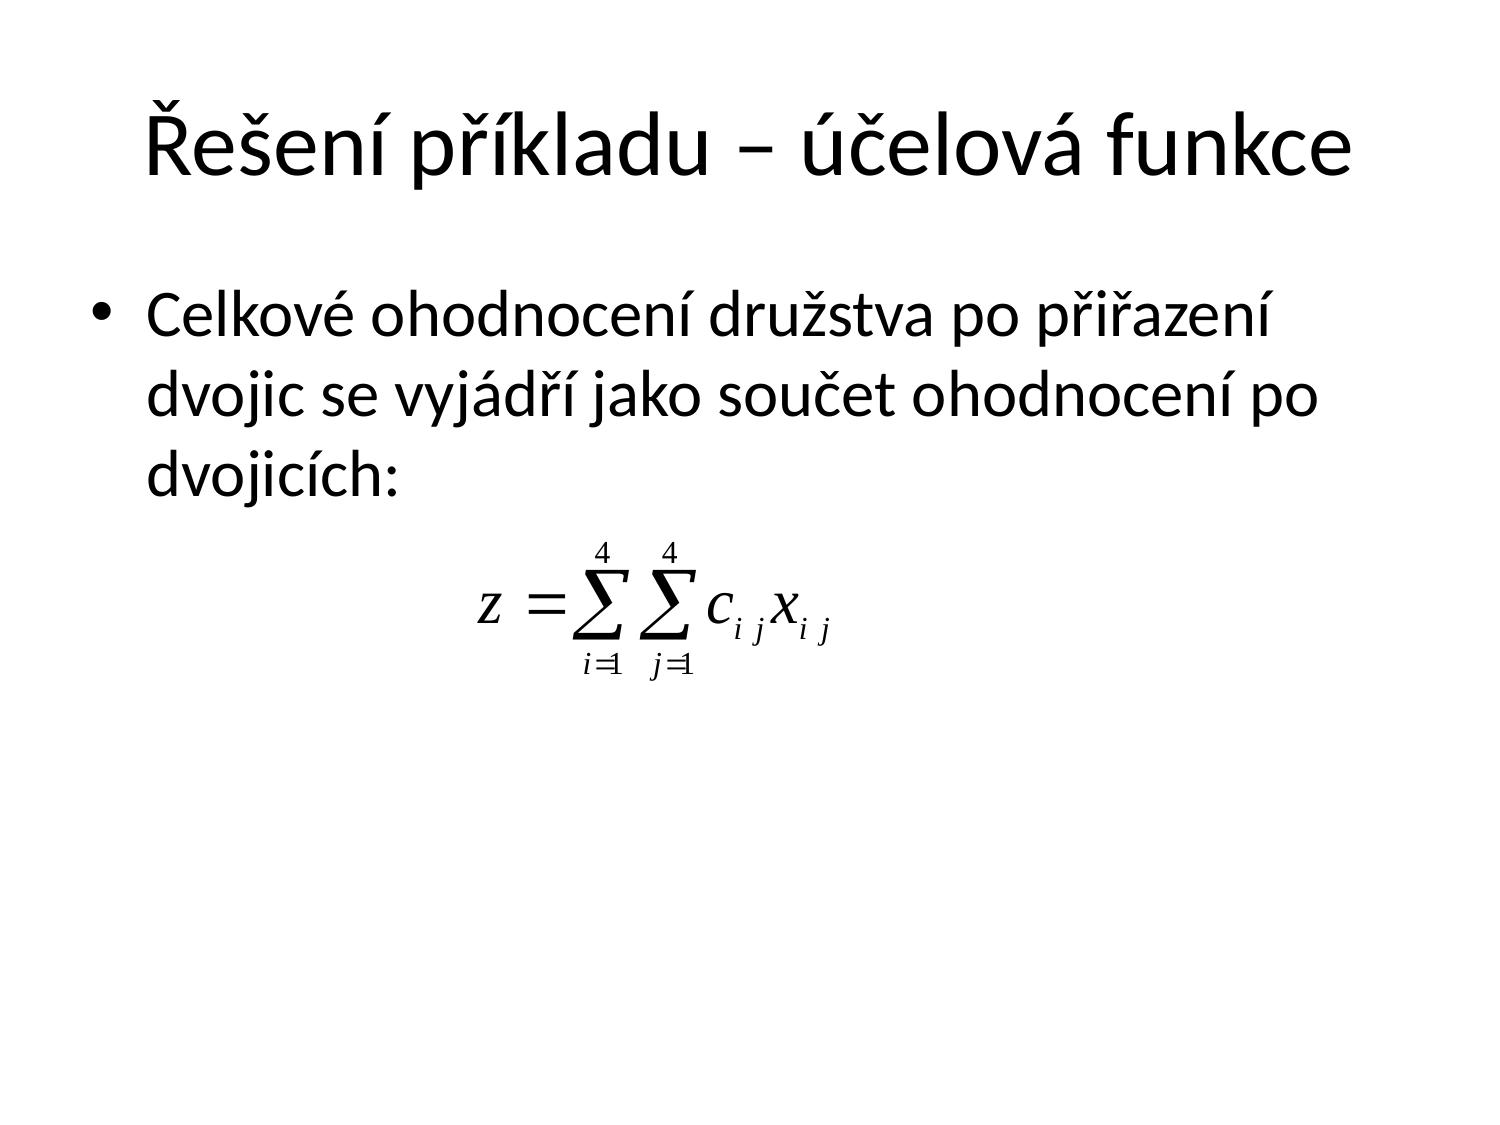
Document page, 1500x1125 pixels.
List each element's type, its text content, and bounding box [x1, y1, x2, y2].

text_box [466, 526, 849, 693]
title Řešení příkladu – účelová funkce [75, 45, 1425, 233]
list Celkové ohodnocení družstva po přiřazení dvojic se vyjádří jako součet ohodnocení po dvojicích: [75, 262, 1425, 1005]
